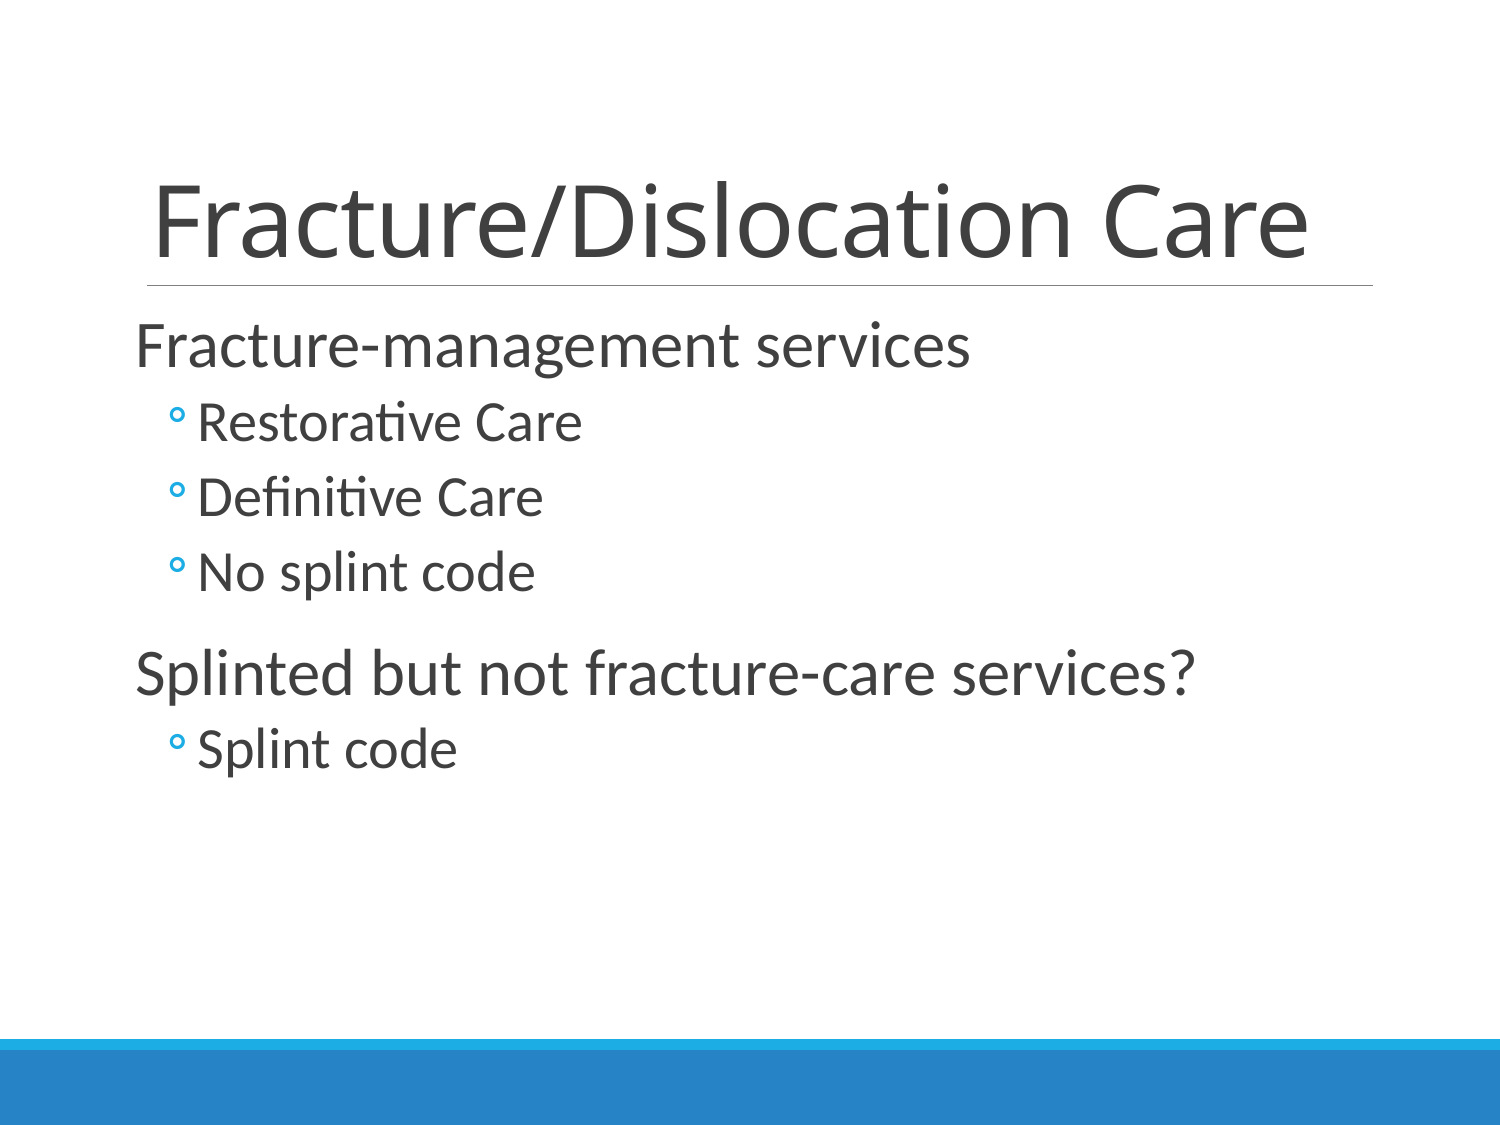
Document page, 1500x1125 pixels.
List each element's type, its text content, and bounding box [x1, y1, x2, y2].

title Fracture/Dislocation Care [135, 47, 1373, 285]
list Fracture-management services Restorative Care Definitive Care No splint code Splinted but not fracture-care services? Splint code [135, 302, 1373, 963]
